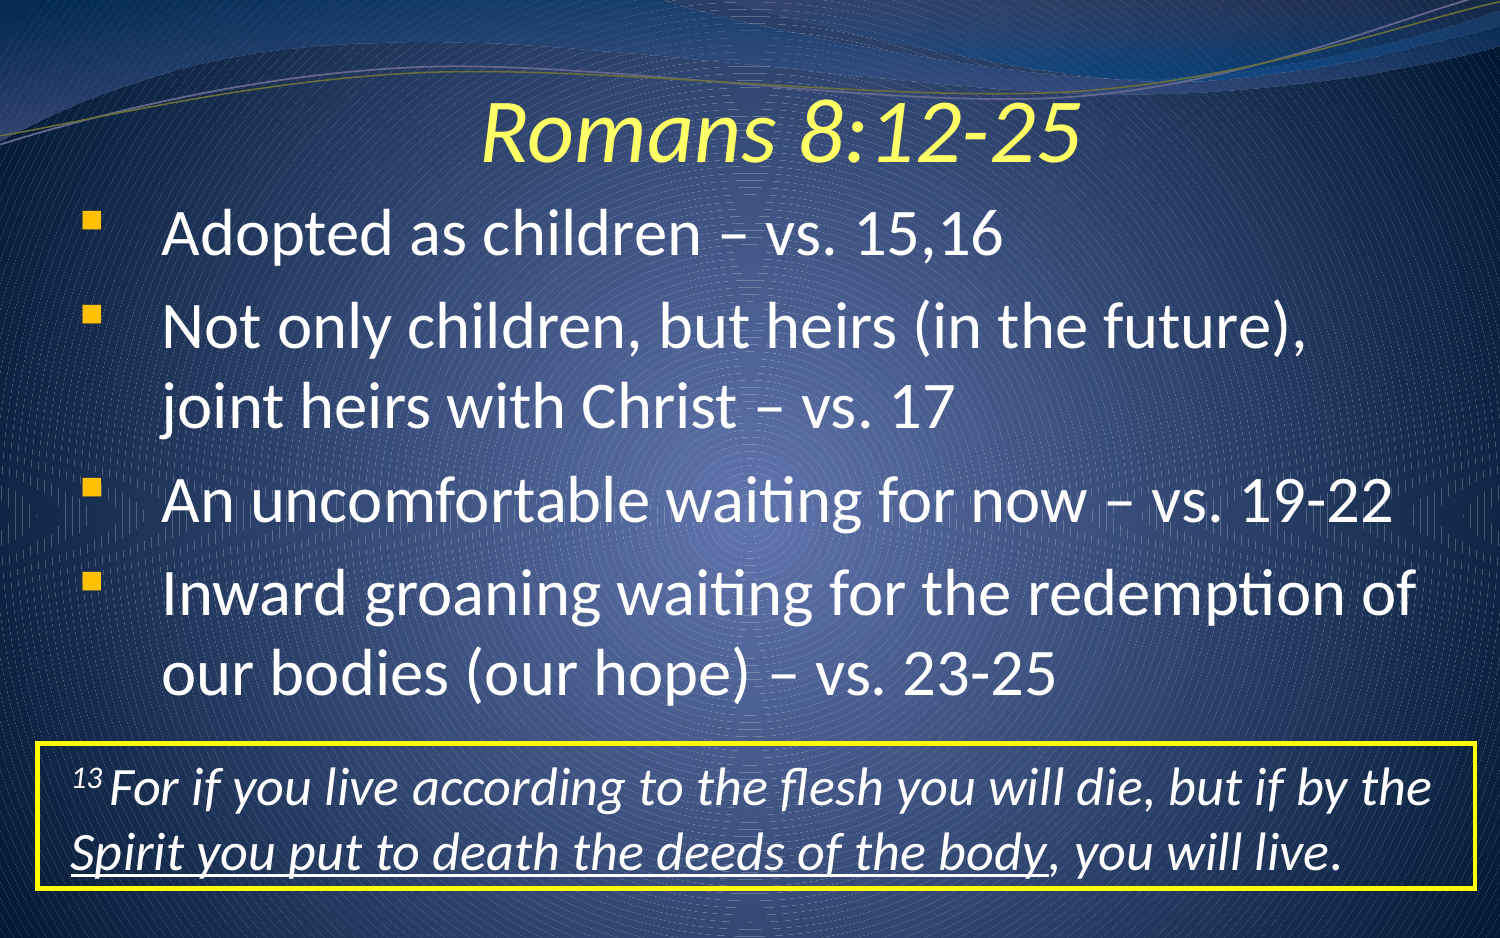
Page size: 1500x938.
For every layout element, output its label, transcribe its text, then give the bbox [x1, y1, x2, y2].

title Romans 8:12-25 [87, 56, 1475, 182]
text_box 13 For if you live according to the flesh you will die, but if by the Spirit you put to death the deeds of the body, you will live. [37, 743, 1475, 889]
list Adopted as children – vs. 15,16 Not only children, but heirs (in the future), joint heirs with Christ – vs. 17 An uncomfortable waiting for now – vs. 19-22 Inward groaning waiting for the redemption of our bodies (our hope) – vs. 23-25 [62, 181, 1438, 743]
